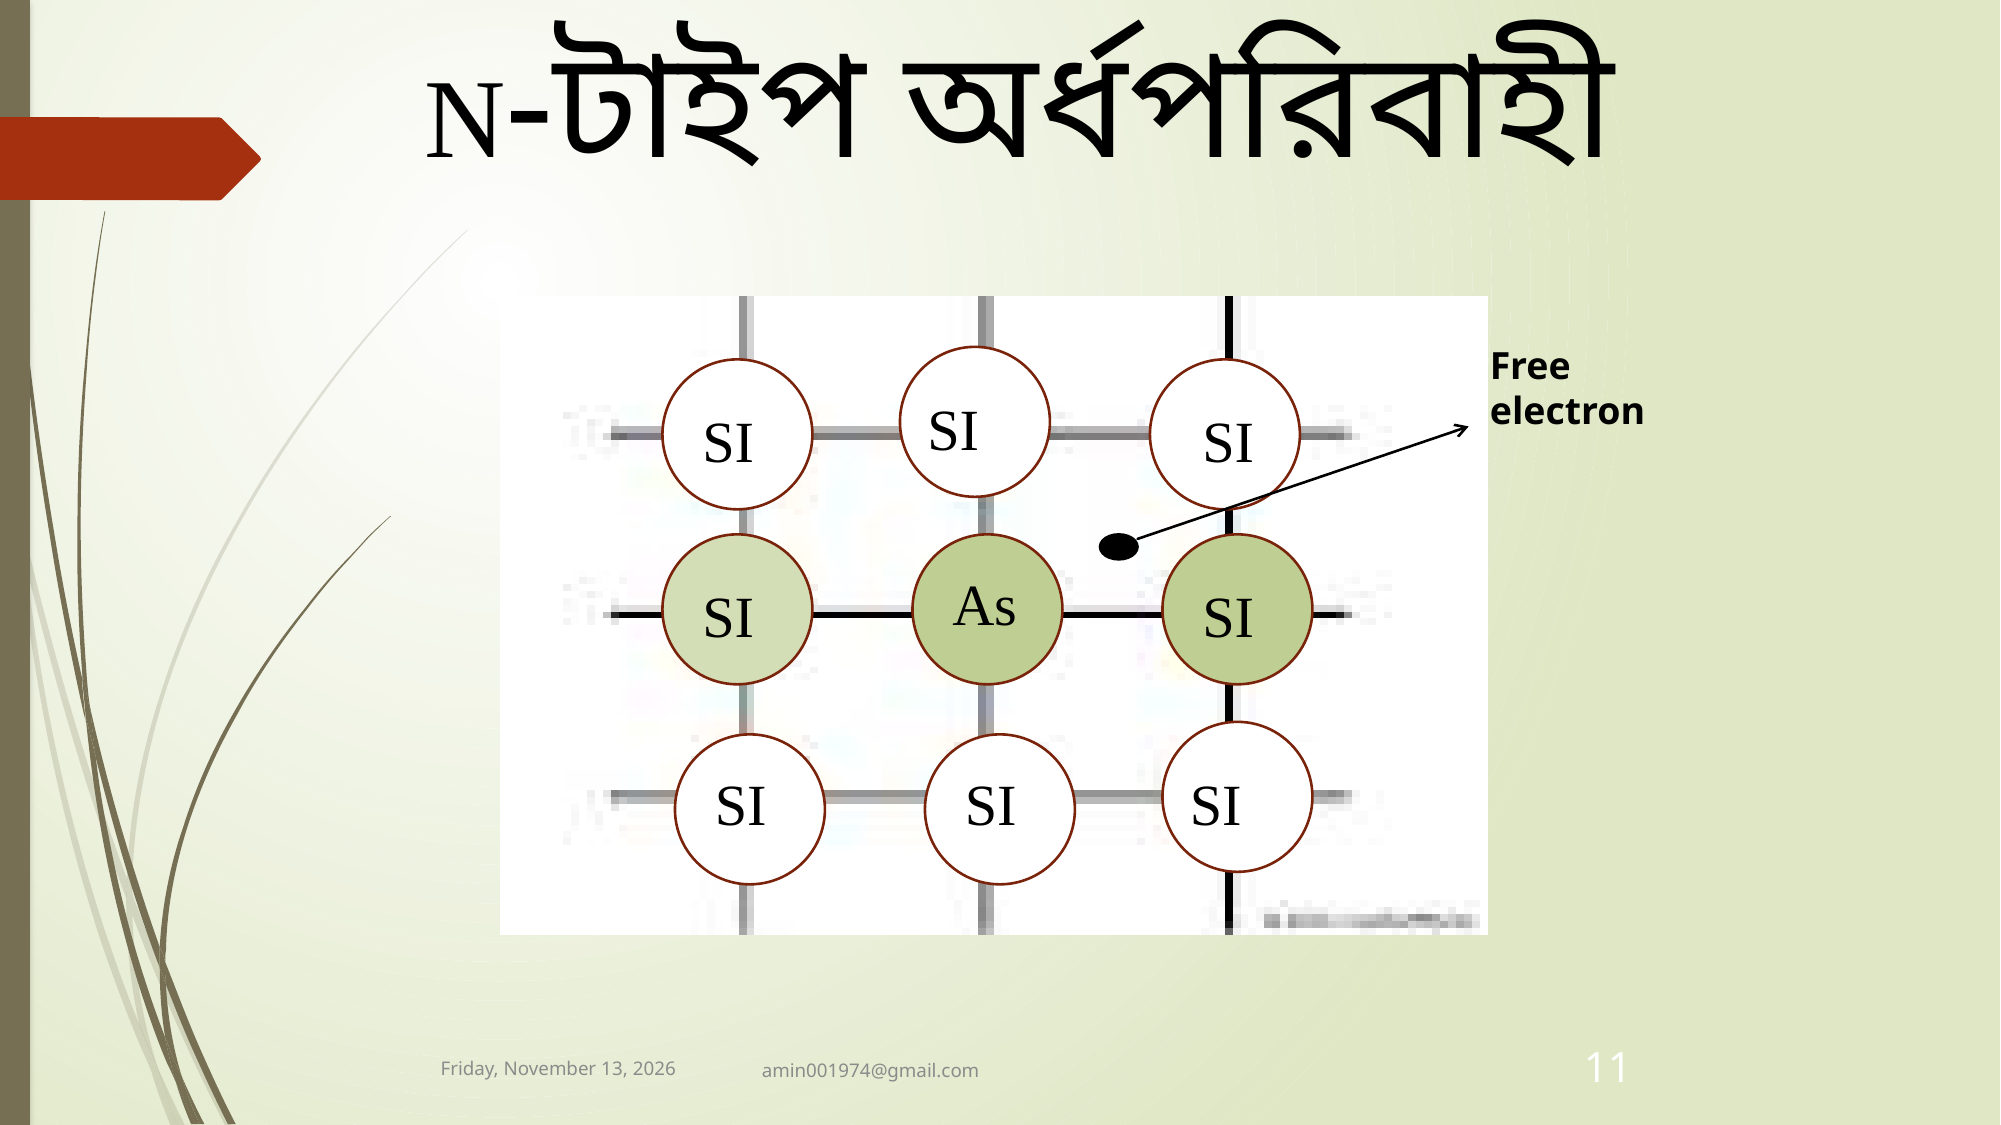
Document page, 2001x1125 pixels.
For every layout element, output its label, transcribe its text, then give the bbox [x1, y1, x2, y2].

text_box N-টাইপ অর্ধপরিবাহী [249, 0, 1750, 195]
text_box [1137, 426, 1469, 540]
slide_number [353, 1039, 691, 1100]
slide_number 11 [1309, 1039, 1647, 1100]
footer amin001974@gmail.com [746, 1039, 1254, 1100]
picture [499, 296, 1488, 935]
text_box Free electron [1492, 334, 1700, 440]
